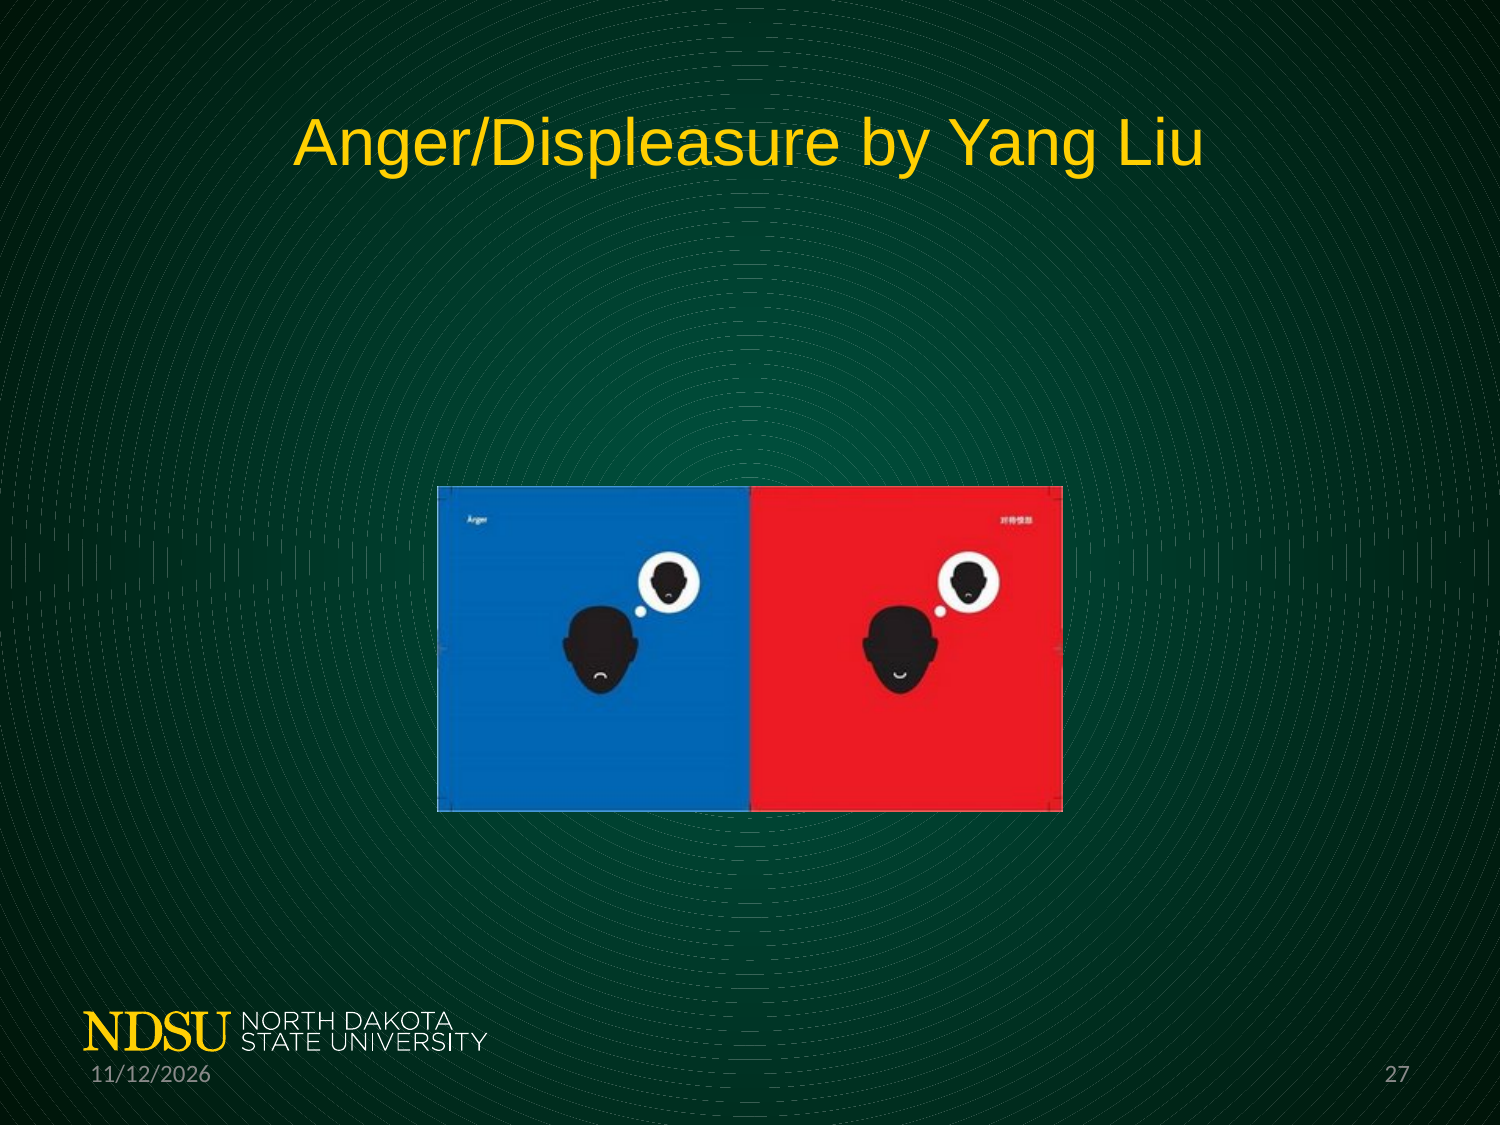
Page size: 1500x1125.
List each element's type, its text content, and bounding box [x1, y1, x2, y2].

title Anger/Displeasure by Yang Liu [74, 44, 1426, 233]
slide_number 27 [1074, 1042, 1425, 1103]
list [437, 485, 1063, 812]
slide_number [75, 1042, 425, 1103]
